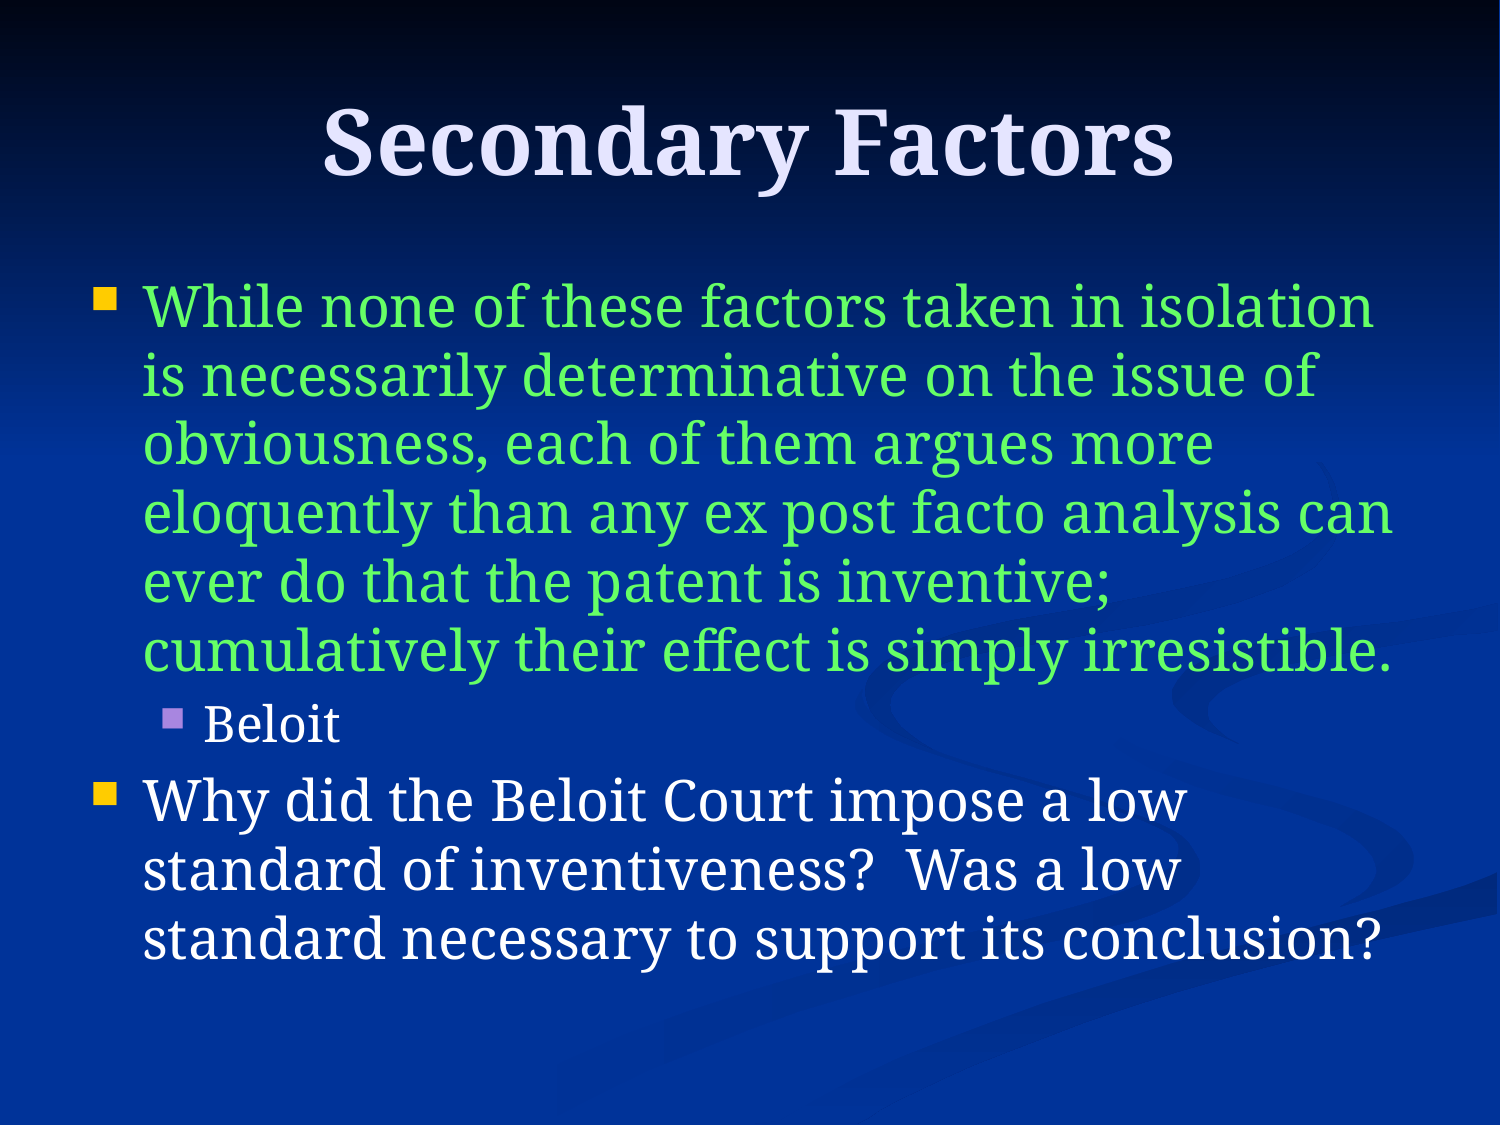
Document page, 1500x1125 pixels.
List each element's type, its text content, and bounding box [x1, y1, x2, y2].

title Secondary Factors [74, 44, 1426, 233]
list While none of these factors taken in isolation is necessarily determinative on the issue of obviousness, each of them argues more eloquently than any ex post facto analysis can ever do that the patent is inventive; cumulatively their effect is simply irresistible. Beloit Why did the Beloit Court impose a low standard of inventiveness? Was a low standard necessary to support its conclusion? [74, 262, 1426, 1006]
